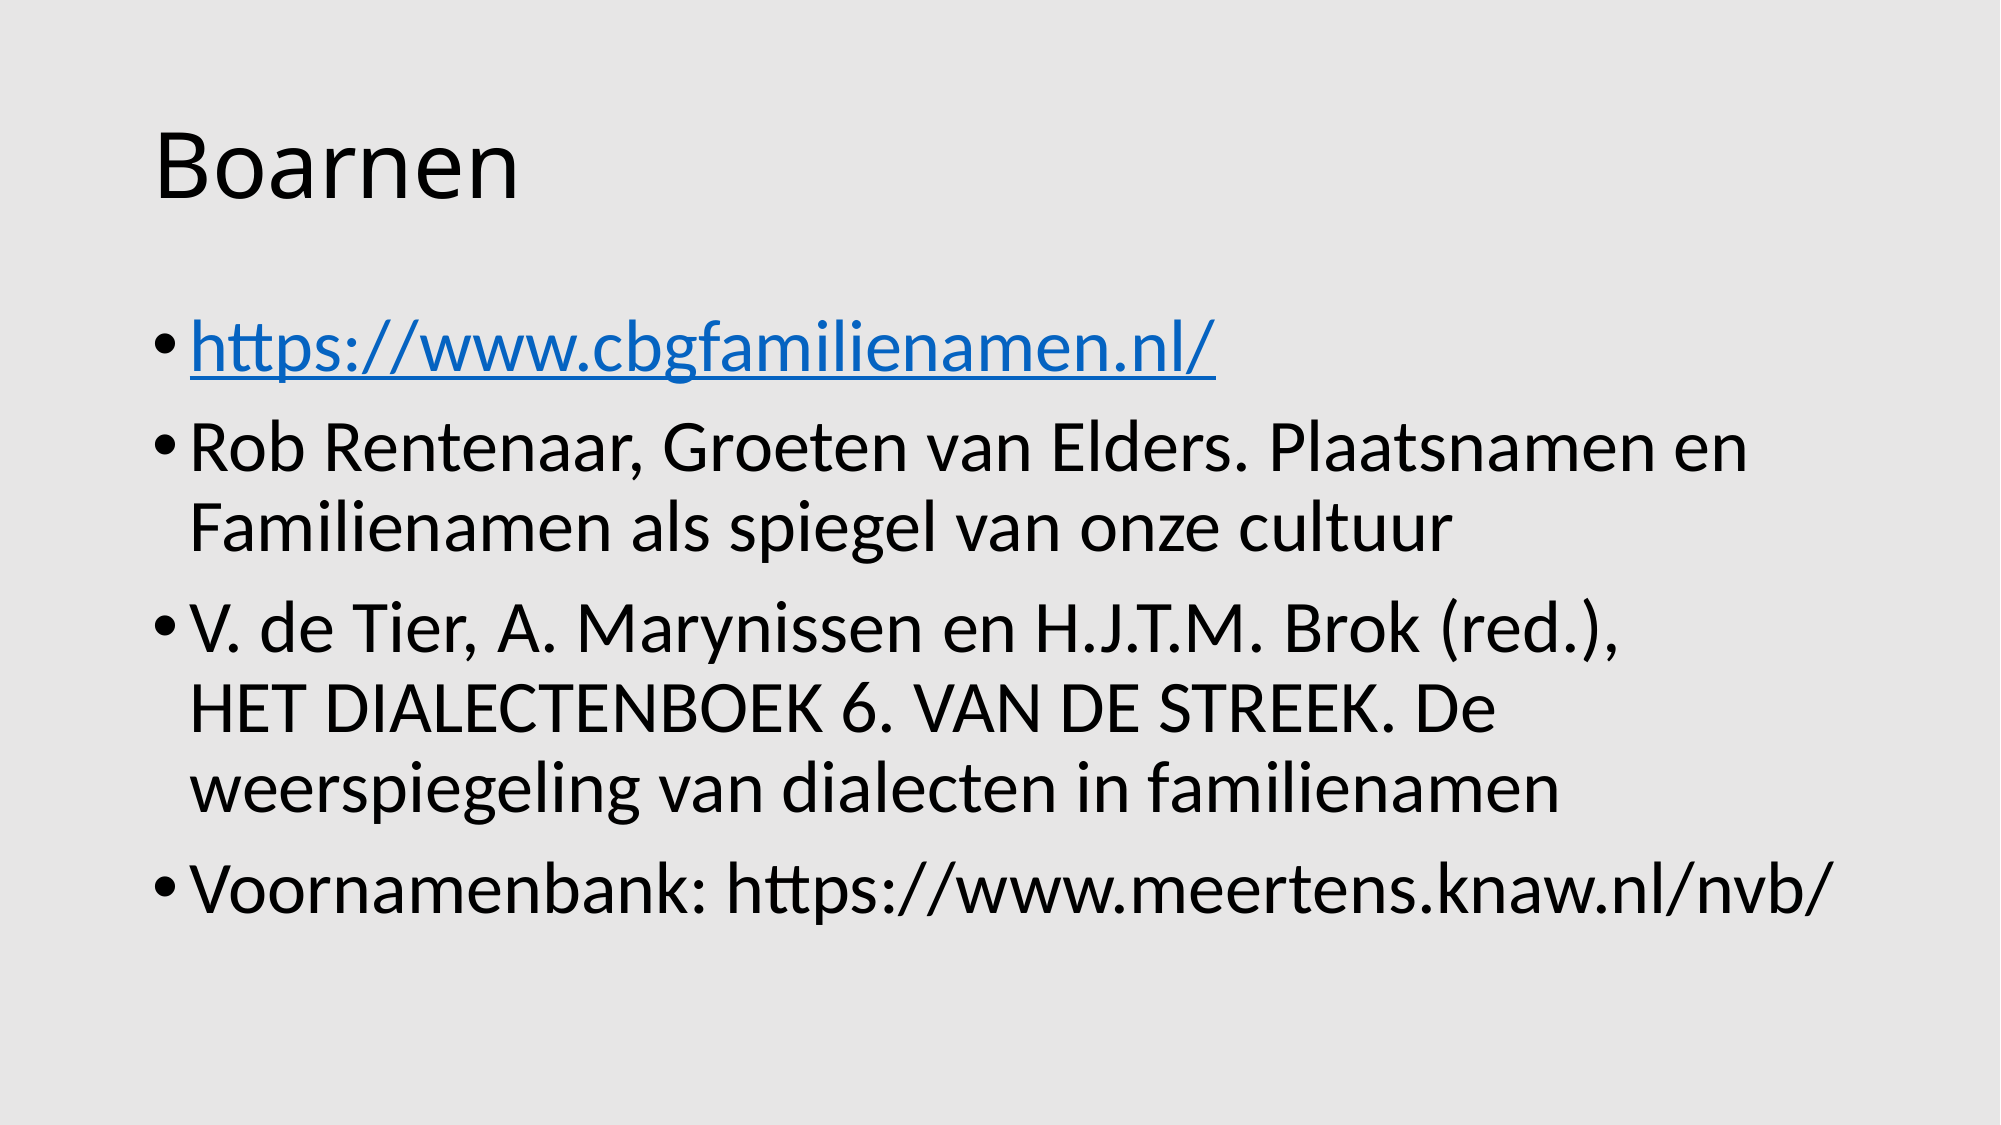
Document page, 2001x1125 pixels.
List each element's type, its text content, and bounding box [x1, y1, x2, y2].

list https://www.cbgfamilienamen.nl/ Rob Rentenaar, Groeten van Elders. Plaatsnamen en Familienamen als spiegel van onze cultuur V. de Tier, A. Marynissen en H.J.T.M. Brok (red.), HET DIALECTENBOEK 6. VAN DE STREEK. De weerspiegeling van dialecten in familienamen Voornamenbank: https://www.meertens.knaw.nl/nvb/ [137, 299, 1863, 1014]
title Boarnen [137, 59, 1863, 278]
